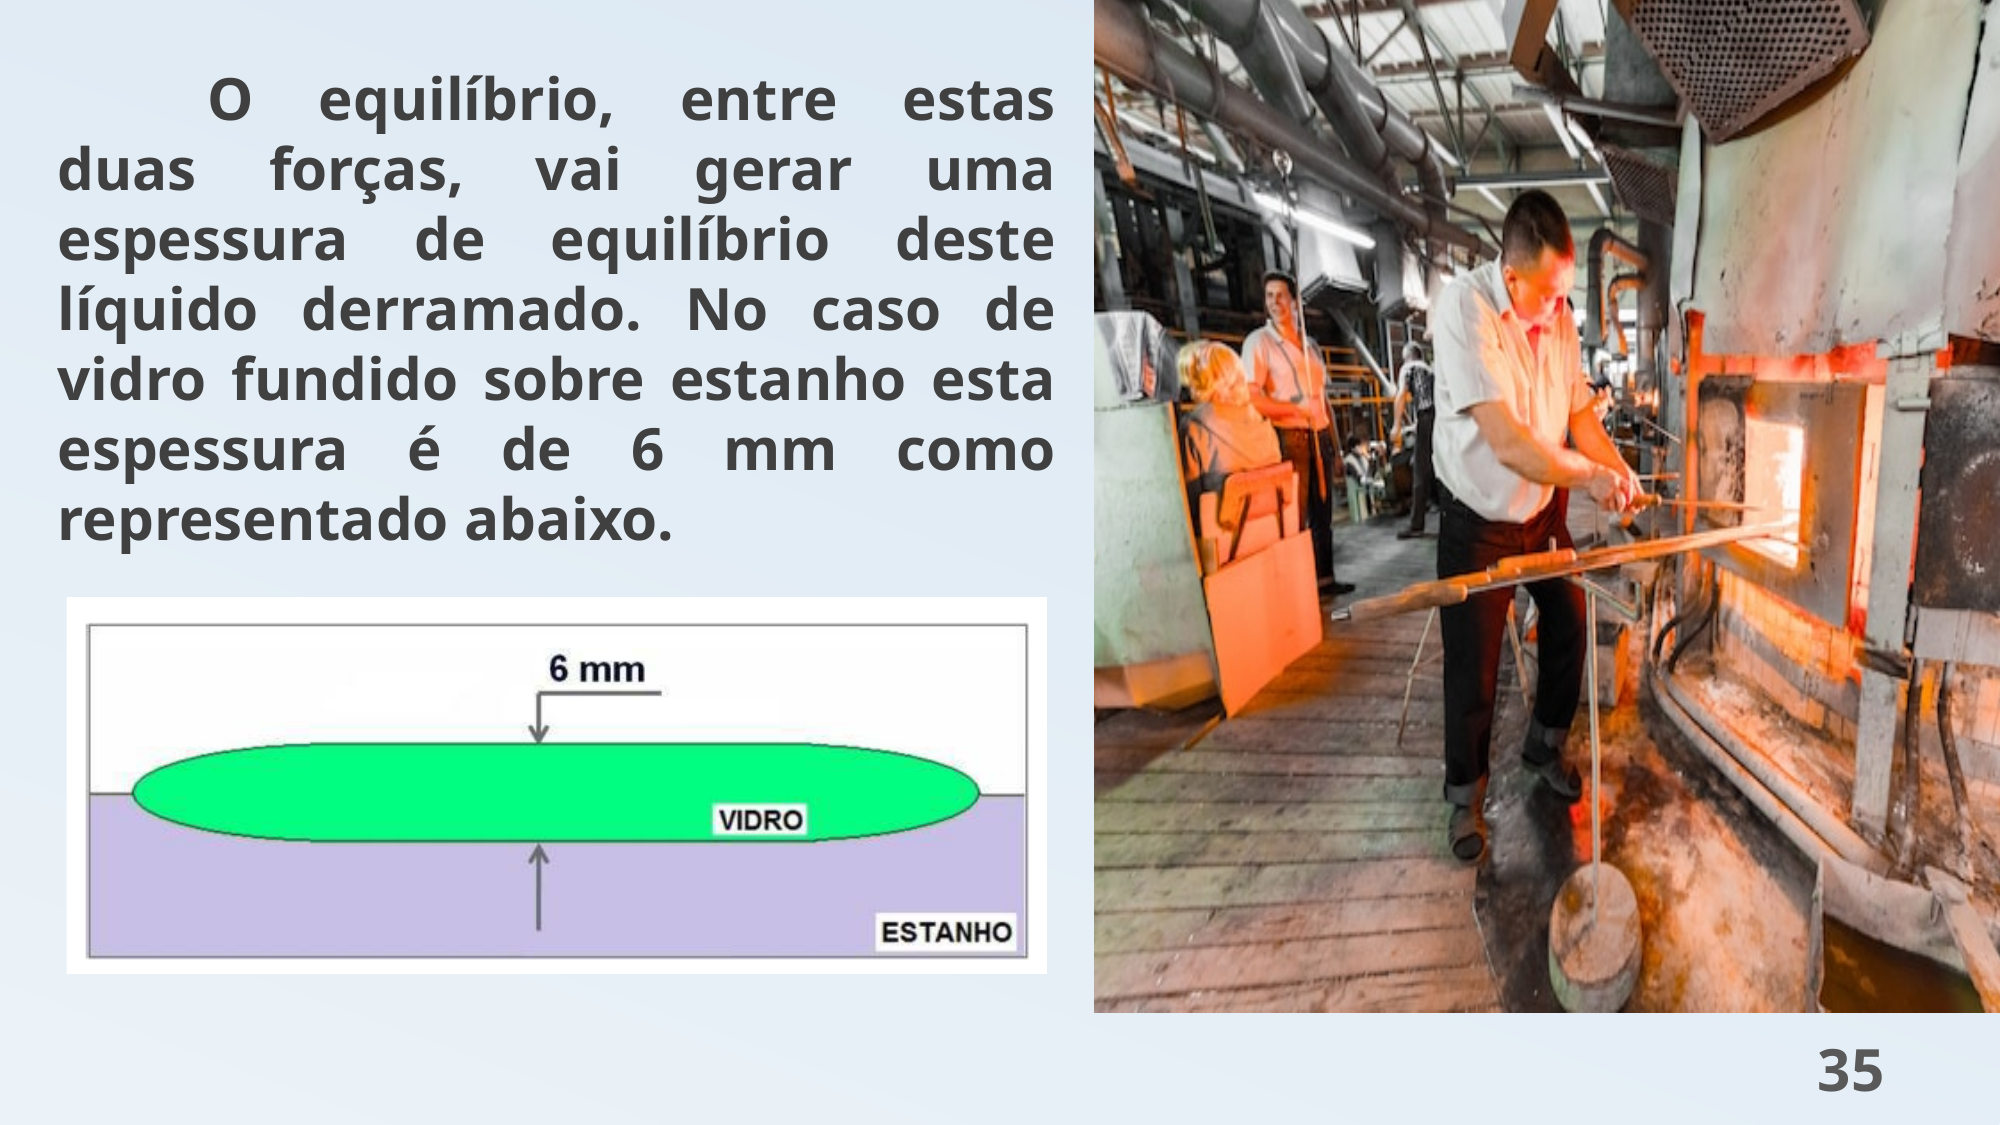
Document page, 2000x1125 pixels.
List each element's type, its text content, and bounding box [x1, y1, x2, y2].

text_box O equilíbrio, entre estas duas forças, vai gerar uma espessura de equilíbrio deste líquido derramado. No caso de vidro fundido sobre estanho esta espessura é de 6 mm como representado abaixo. [42, 54, 1071, 560]
picture [1094, 0, 2000, 1013]
slide_number 35 [1432, 1042, 1900, 1103]
picture [66, 597, 1047, 974]
